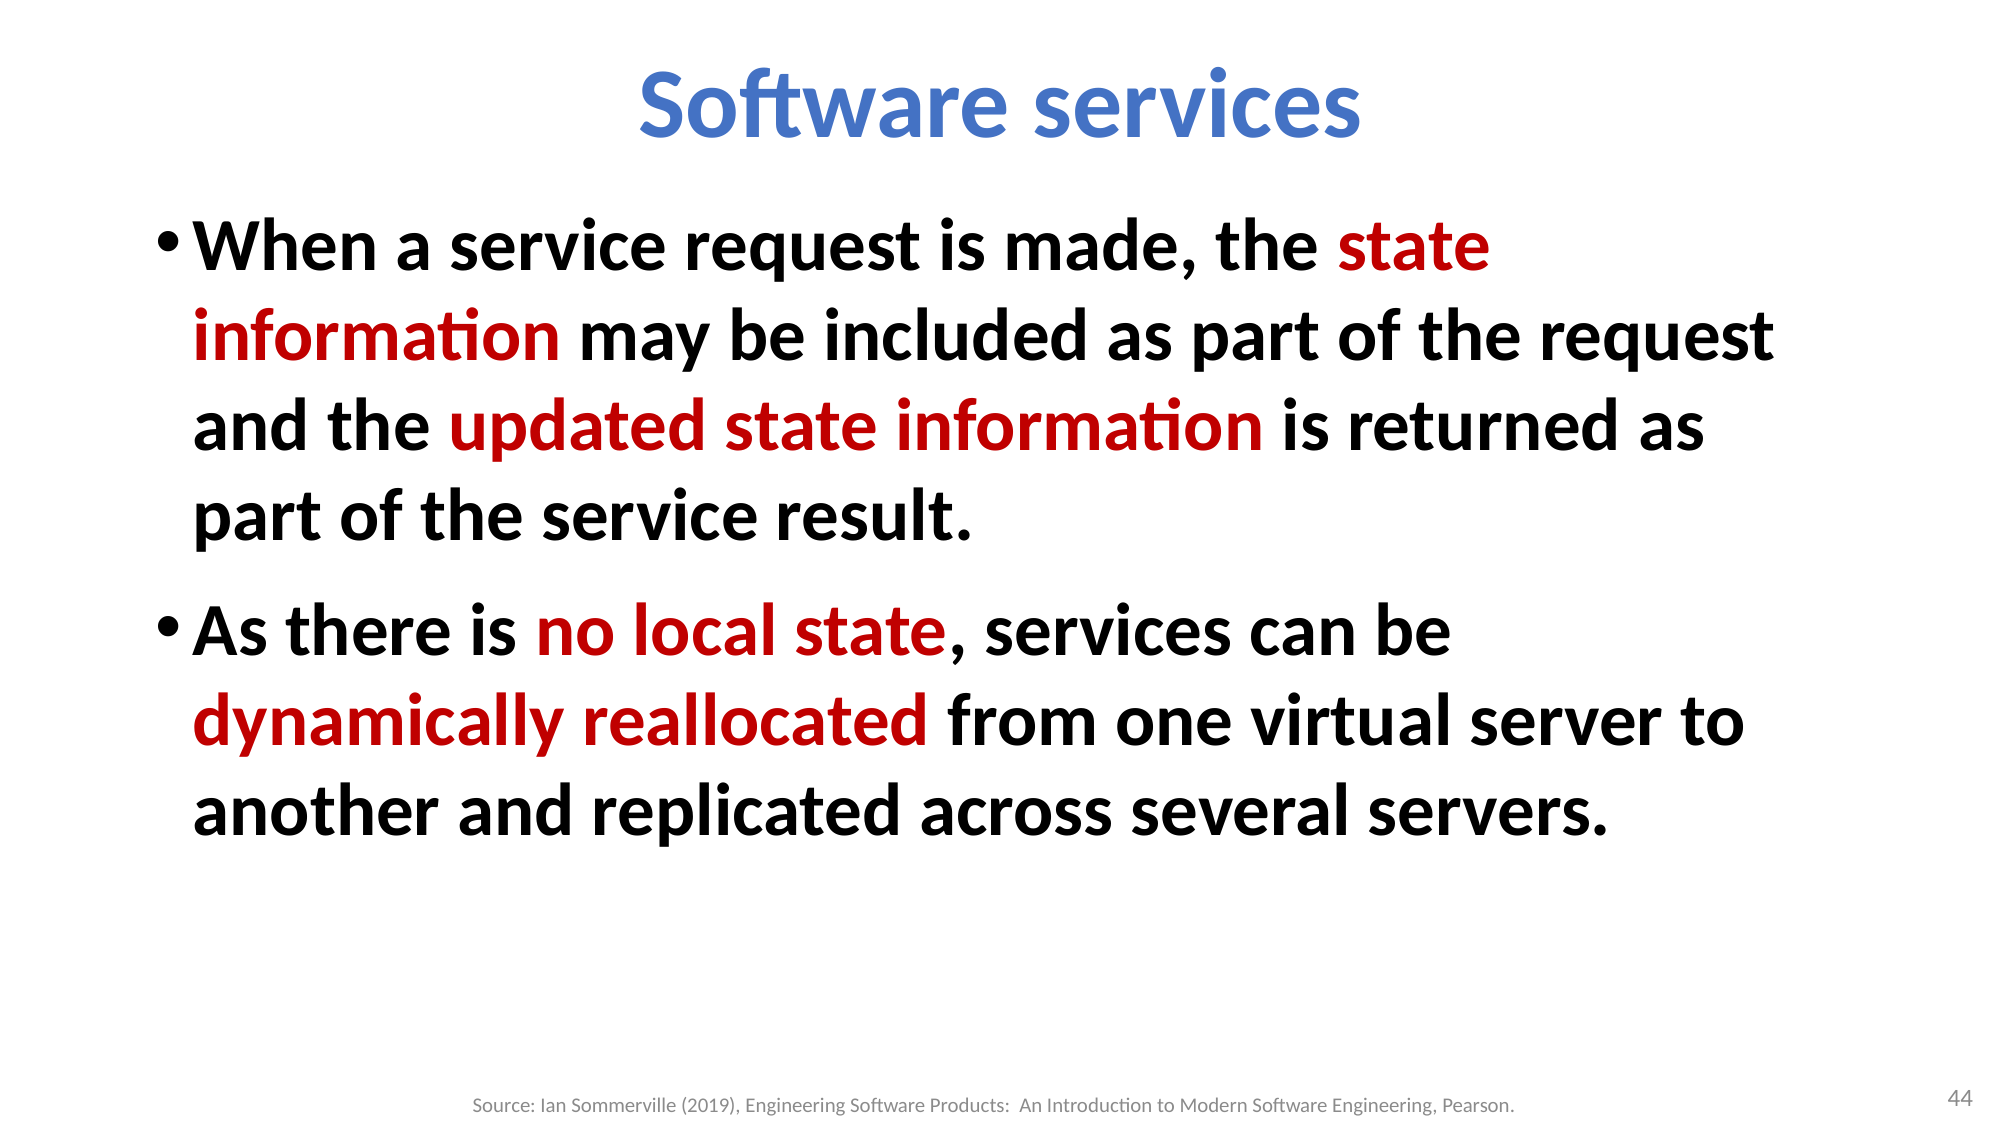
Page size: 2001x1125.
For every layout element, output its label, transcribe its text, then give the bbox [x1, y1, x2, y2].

title Software services [171, 19, 1831, 175]
footer Source: Ian Sommerville (2019), Engineering Software Products: An Introduction to Modern Software Engineering, Pearson. [350, 1082, 1638, 1125]
slide_number 44 [1830, 1076, 1989, 1116]
list When a service request is made, the state information may be included as part of the request and the updated state information is returned as part of the service result. As there is no local state, services can be dynamically reallocated from one virtual server to another and replicated across several servers. [140, 187, 1831, 1070]
